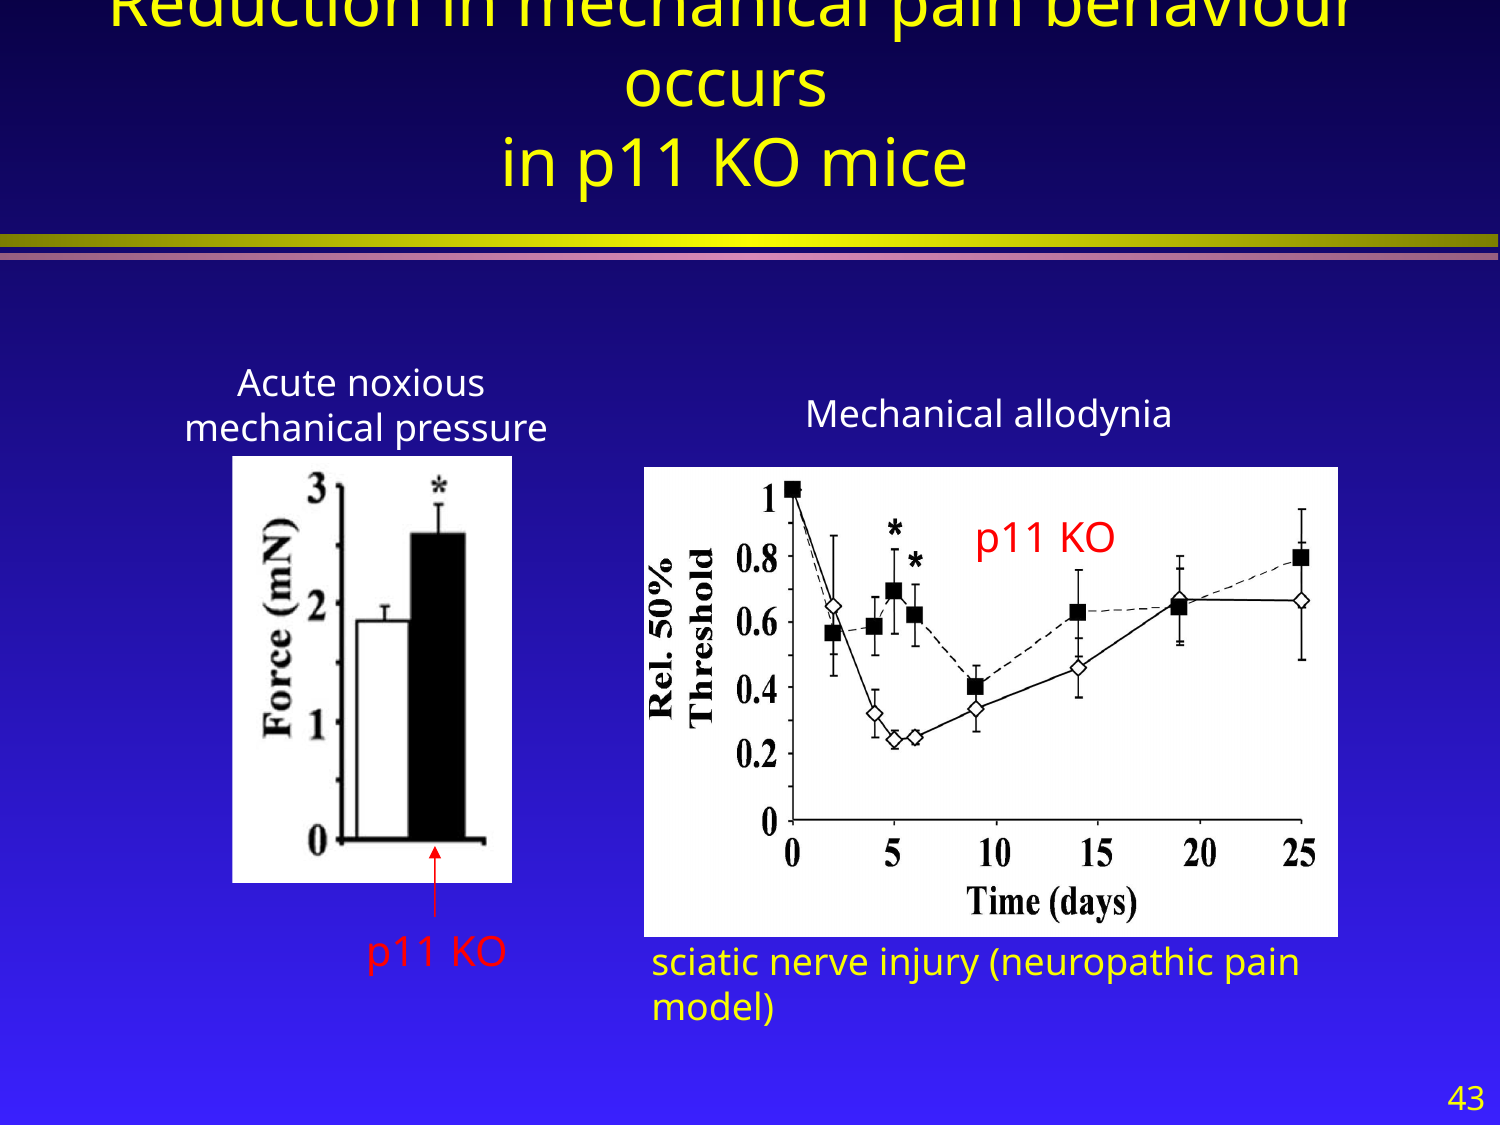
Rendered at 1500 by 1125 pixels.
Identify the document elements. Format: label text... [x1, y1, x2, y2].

text_box Mechanical allodynia [790, 382, 1268, 443]
text_box Acute noxious mechanical pressure [144, 351, 588, 456]
title Reduction in mechanical pain behaviour occurs in p11 KO mice [0, 0, 1471, 208]
text_box 43 [1432, 1069, 1500, 1125]
picture [231, 455, 513, 884]
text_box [644, 467, 1338, 937]
text_box sciatic nerve injury (neuropathic pain model) [636, 930, 1401, 1035]
text_box p11 KO [351, 917, 542, 982]
